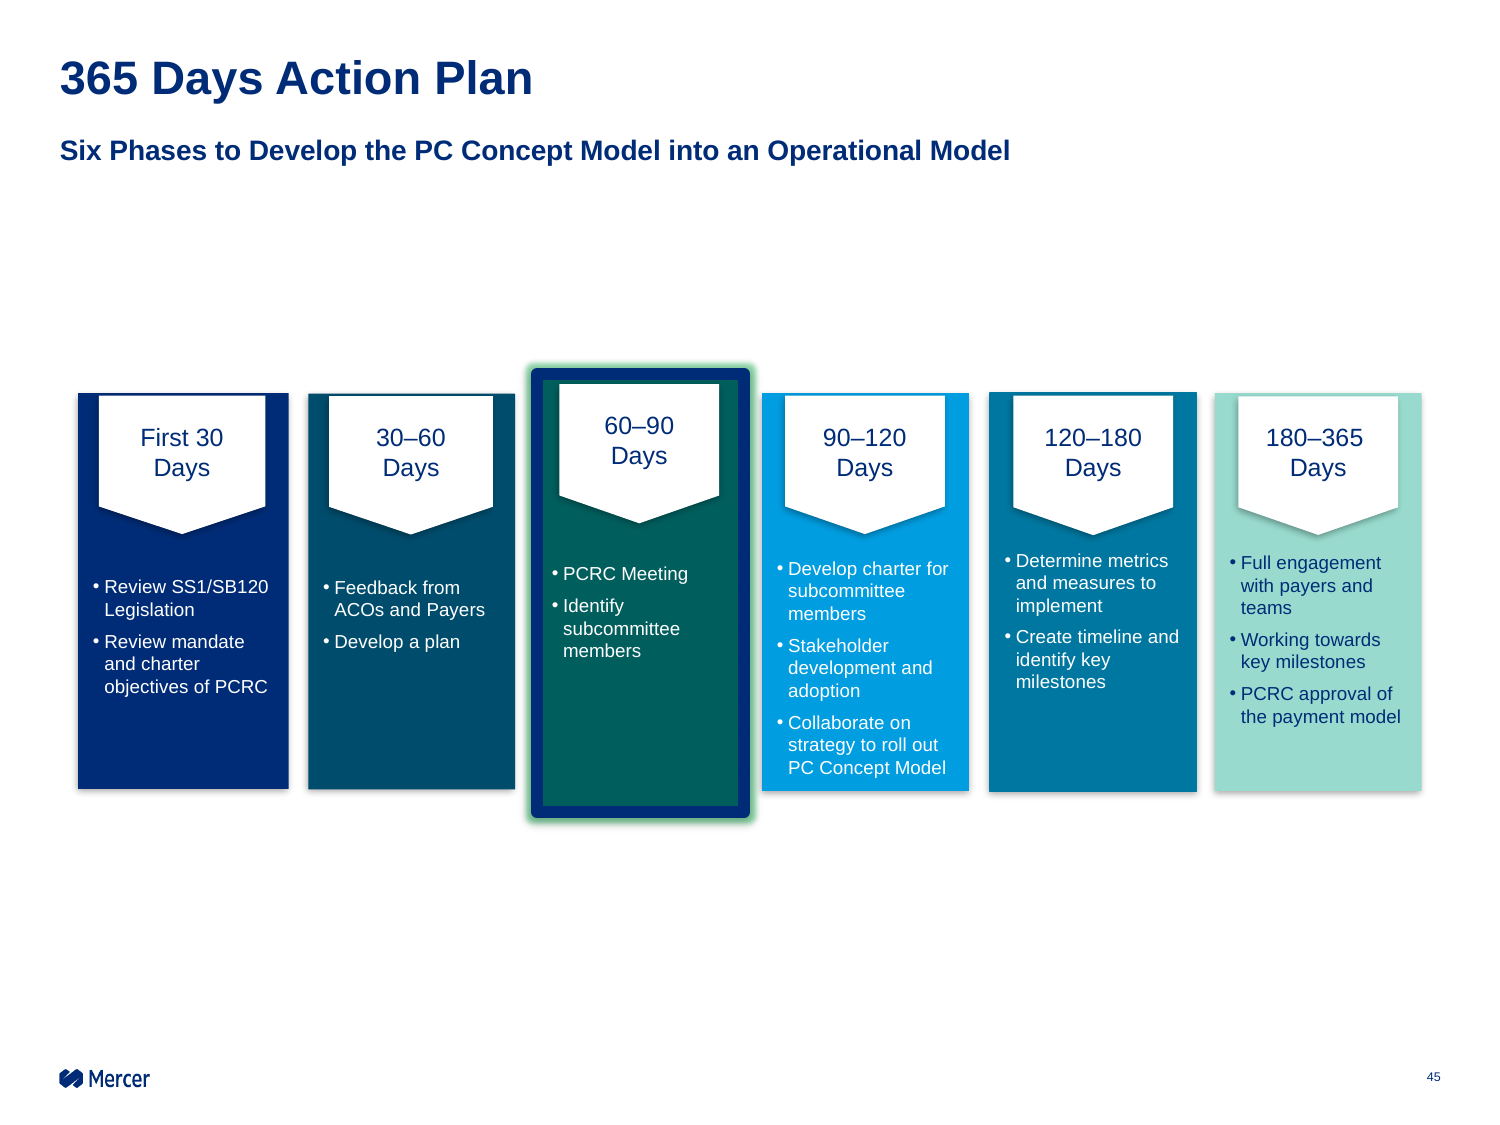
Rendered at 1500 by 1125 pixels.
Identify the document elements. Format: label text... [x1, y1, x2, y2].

slide_number 45 [1406, 1068, 1441, 1084]
text_box Develop charter for subcommittee members Stakeholder development and adoption Collaborate on strategy to roll out PC Concept Model [761, 392, 970, 792]
text_box First 30 Days [98, 394, 267, 535]
text_box PCRC Meeting Identify subcommittee members [536, 373, 745, 813]
text_box Review SS1/SB120 Legislation Review mandate and charter objectives of PCRC [77, 392, 289, 790]
text_box 60–90 Days [558, 383, 720, 525]
text_box 30–60 Days [328, 395, 494, 536]
text_box 120–180 Days [1012, 394, 1174, 536]
picture [59, 1068, 150, 1088]
text_box 180–365 Days [1237, 395, 1399, 536]
text_box Full engagement with payers and teams Working towards key milestones PCRC approval of the payment model [1214, 392, 1422, 792]
text_box Feedback from ACOs and Payers Develop a plan [308, 393, 516, 790]
text_box Determine metrics and measures to implement Create timeline and identify key milestones [989, 392, 1197, 792]
title 365 Days Action Plan [59, 58, 1441, 132]
text_box 90–120 Days [784, 394, 946, 535]
list Six Phases to Develop the PC Concept Model into an Operational Model [59, 132, 1441, 185]
